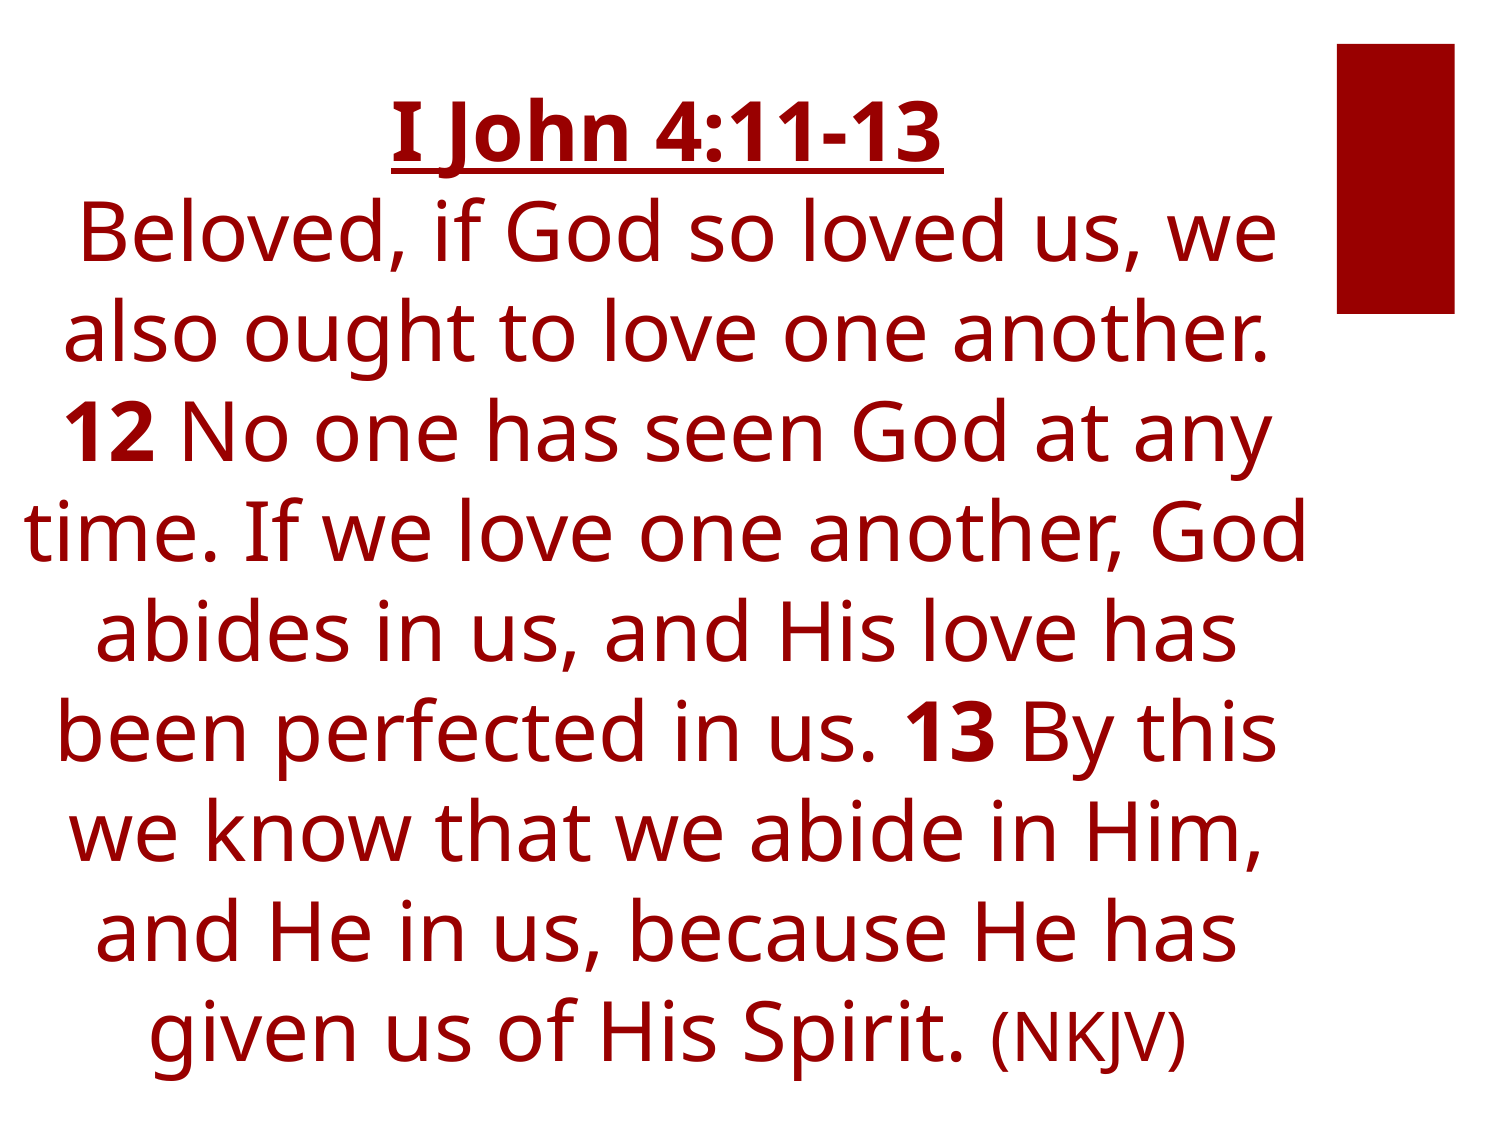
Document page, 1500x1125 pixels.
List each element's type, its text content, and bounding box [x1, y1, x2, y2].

title I John 4:11-13 Beloved, if God so loved us, we also ought to love one another. 12 No one has seen God at any time. If we love one another, God abides in us, and His love has been perfected in us. 13 By this we know that we abide in Him, and He in us, because He has given us of His Spirit. (NKJV) [0, 0, 1336, 1086]
